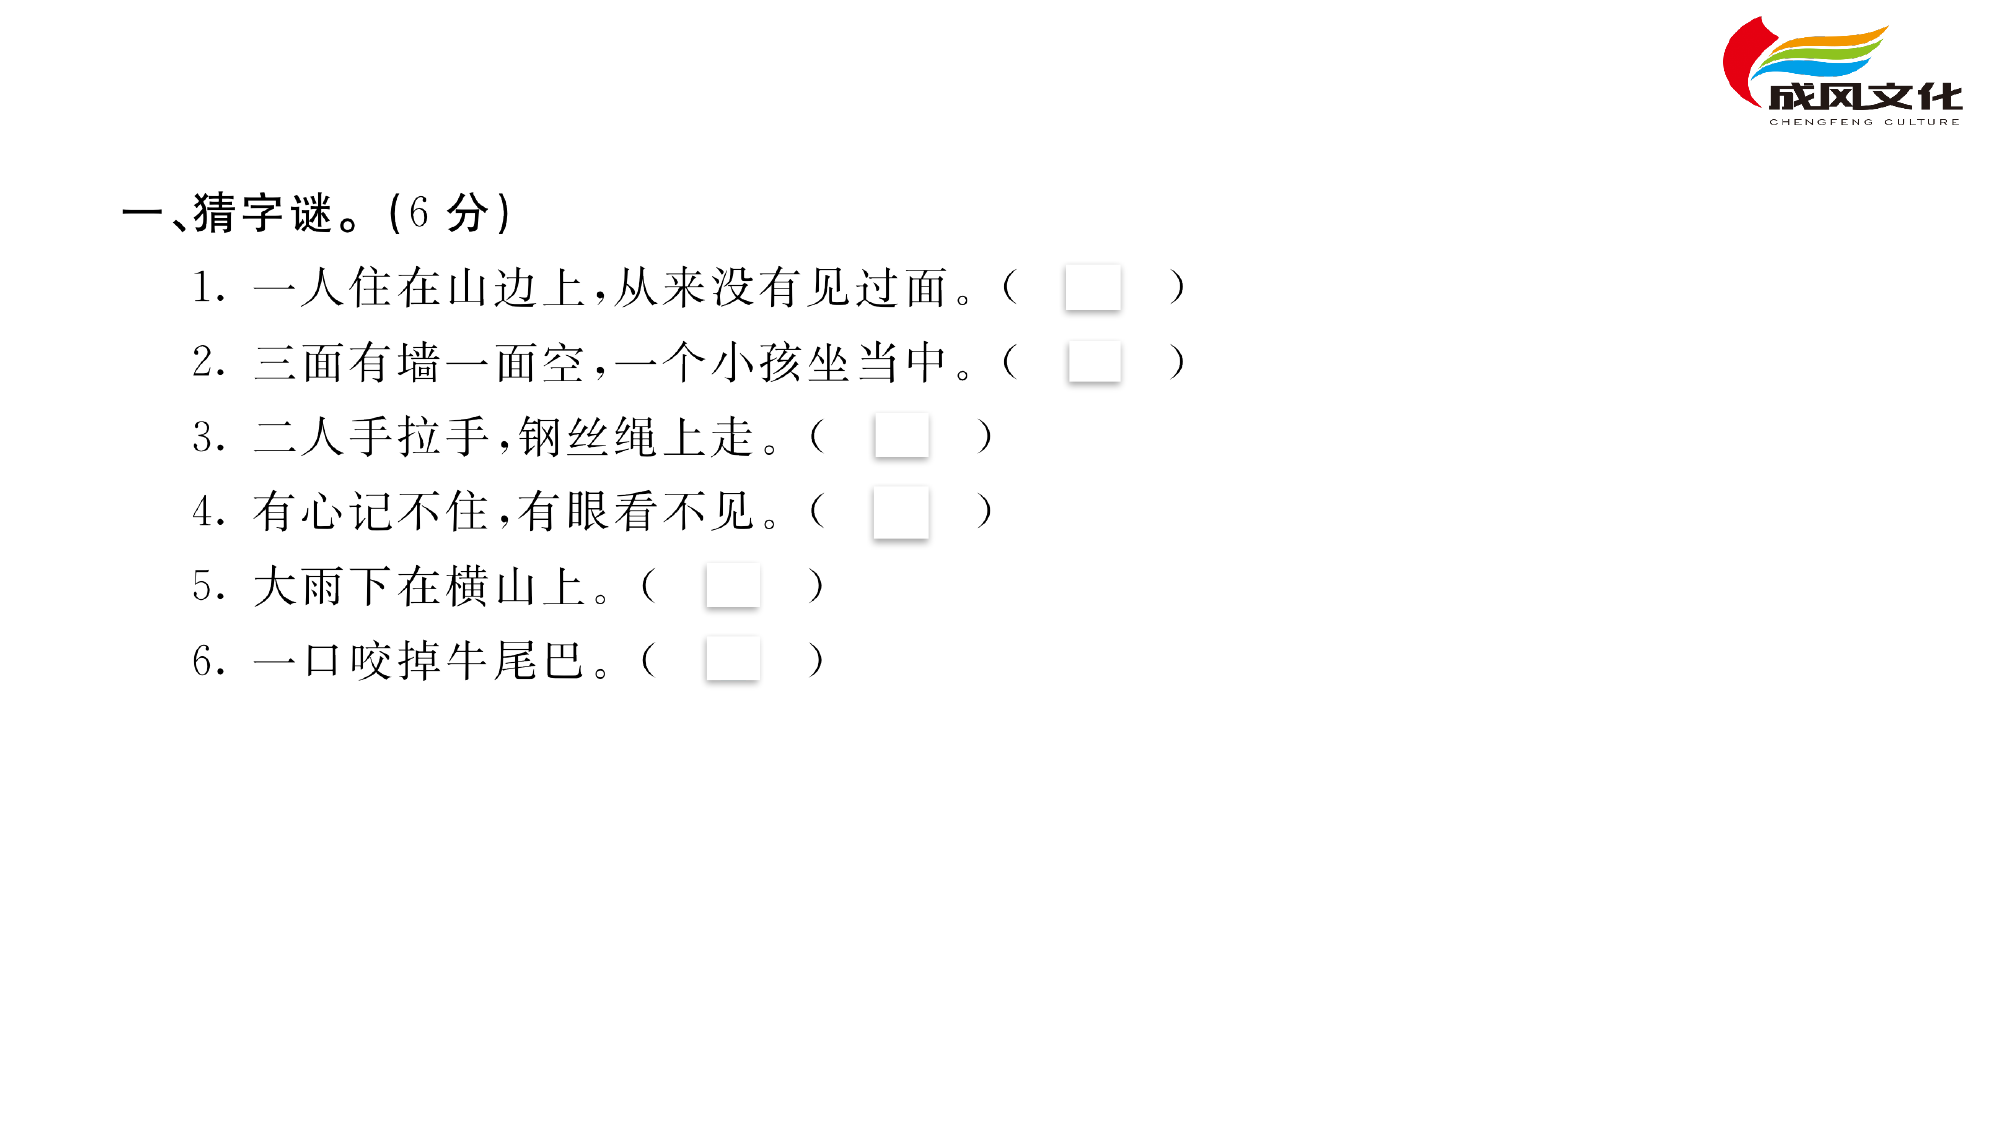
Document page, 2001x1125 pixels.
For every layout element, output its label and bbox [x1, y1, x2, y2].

picture [1708, 0, 1986, 136]
picture [117, 176, 2000, 695]
